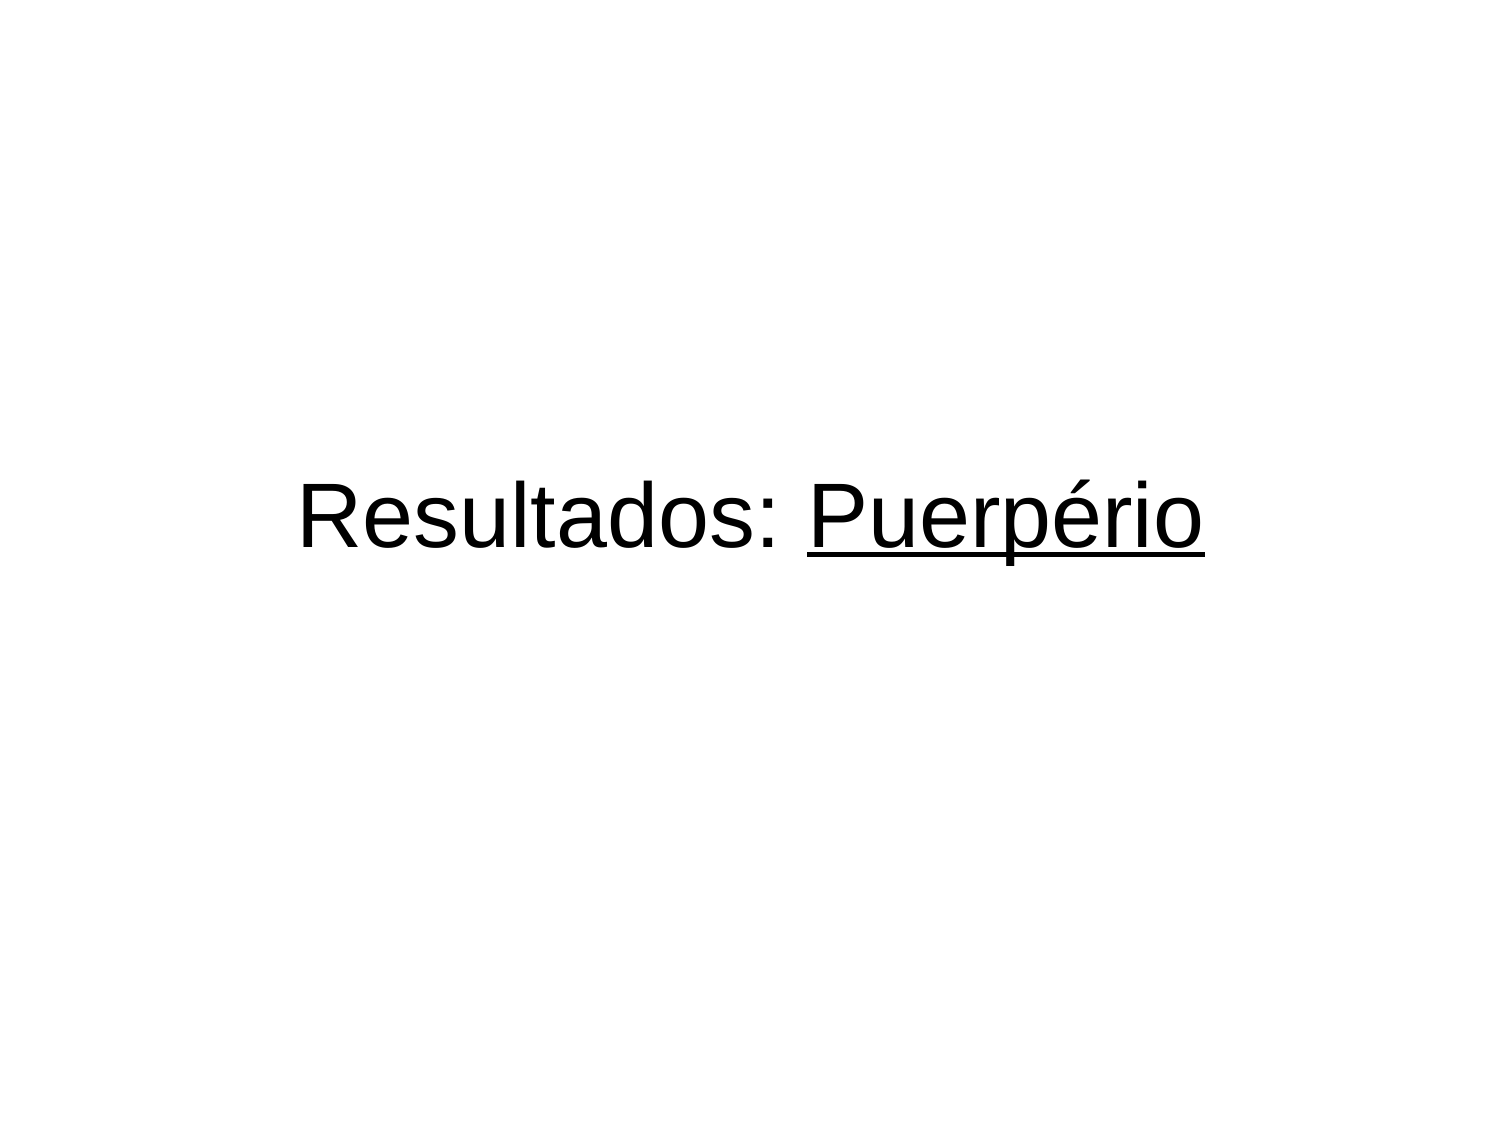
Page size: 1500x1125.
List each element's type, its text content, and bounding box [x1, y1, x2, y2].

text_box Resultados: Puerpério [281, 448, 1220, 573]
